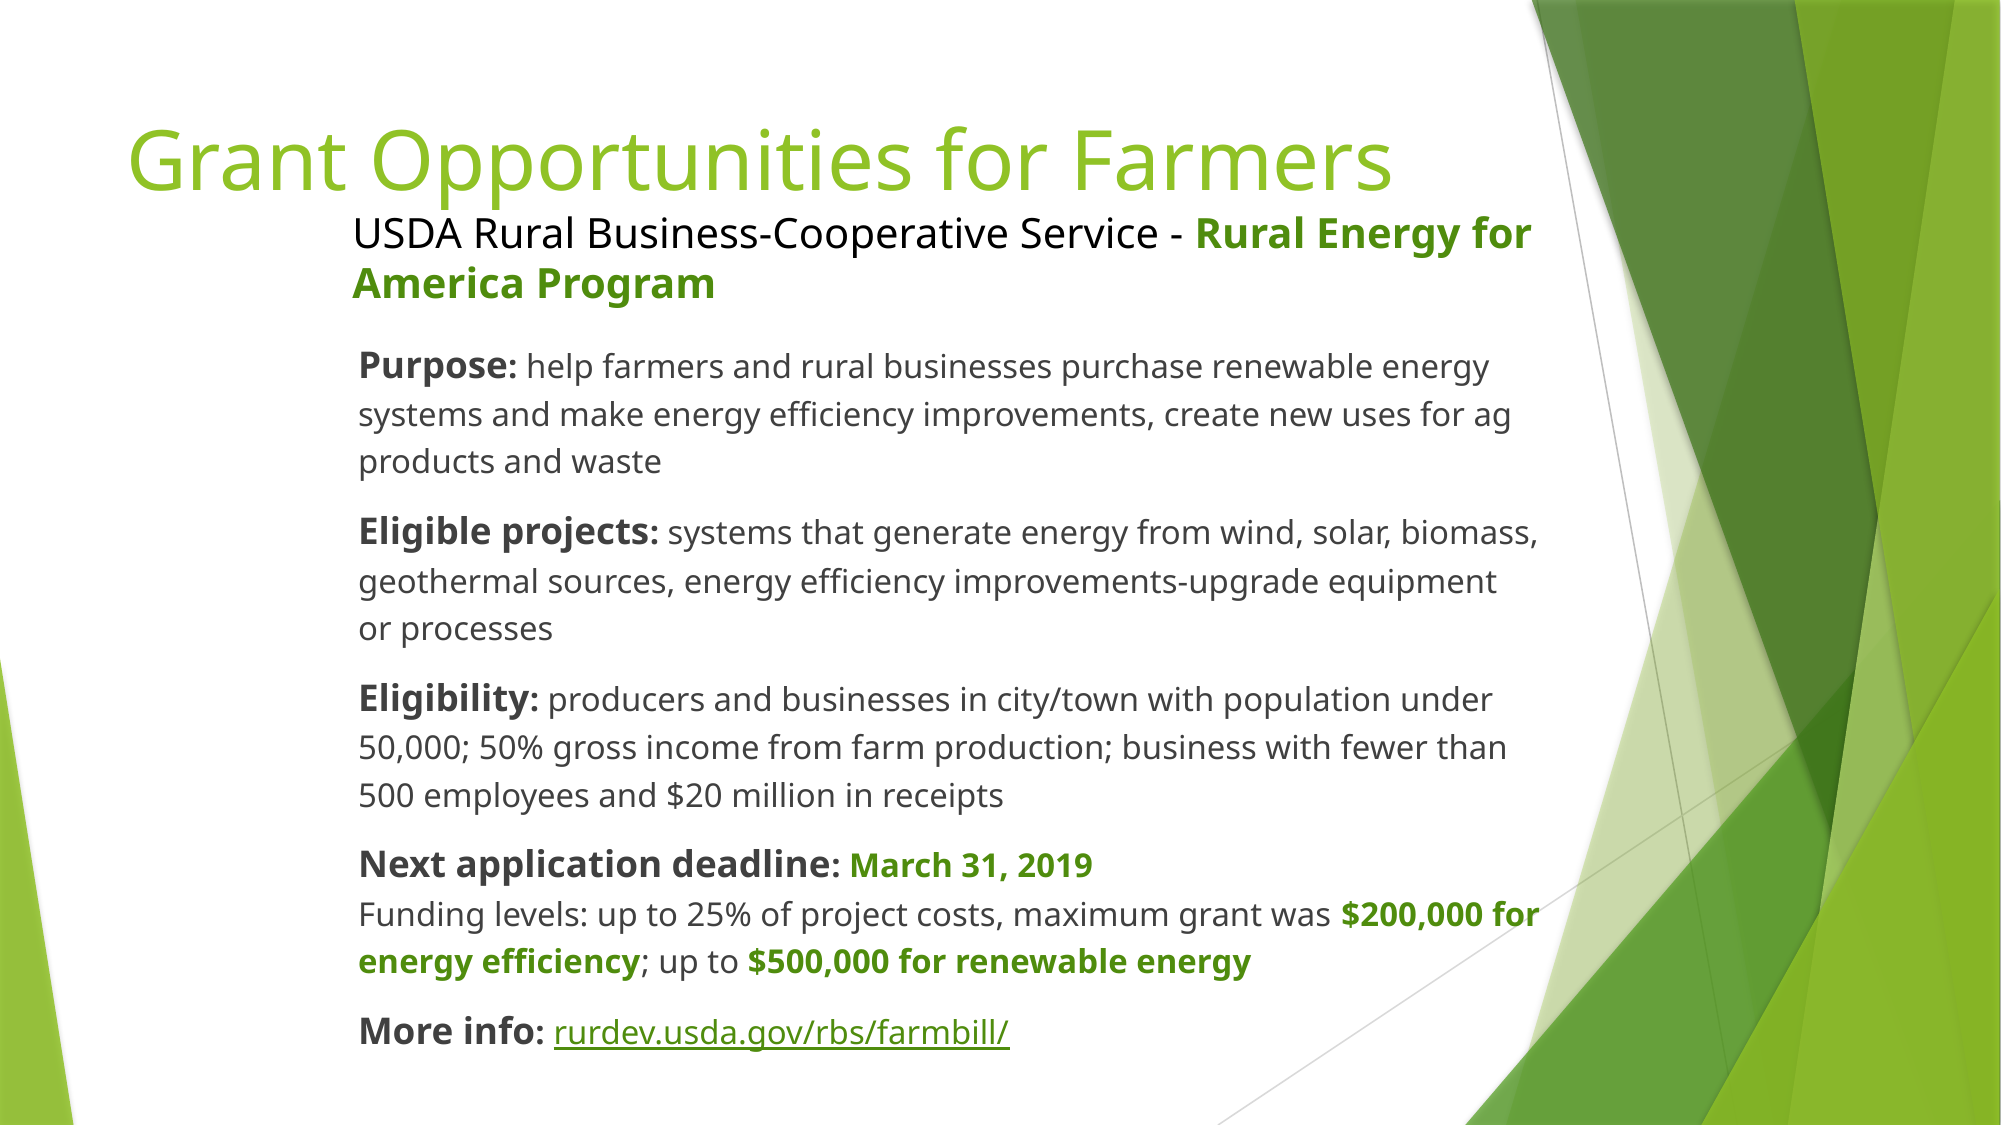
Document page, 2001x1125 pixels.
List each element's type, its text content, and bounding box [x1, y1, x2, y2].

title Grant Opportunities for Farmers [111, 99, 1522, 317]
list Purpose: help farmers and rural businesses purchase renewable energy systems and make energy efficiency improvements, create new uses for ag products and waste Eligible projects: systems that generate energy from wind, solar, biomass, geothermal sources, energy efficiency improvements-upgrade equipment or processes Eligibility: producers and businesses in city/town with population under 50,000; 50% gross income from farm production; business with fewer than 500 employees and $20 million in receipts Next application deadline: March 31, 2019 Funding levels: up to 25% of project costs, maximum grant was $200,000 for energy efficiency; up to $500,000 for renewable energy More info: rurdev.usda.gov/rbs/farmbill/ [324, 324, 1575, 1088]
text_box USDA Rural Business-Cooperative Service - Rural Energy for America Program [337, 199, 1638, 315]
